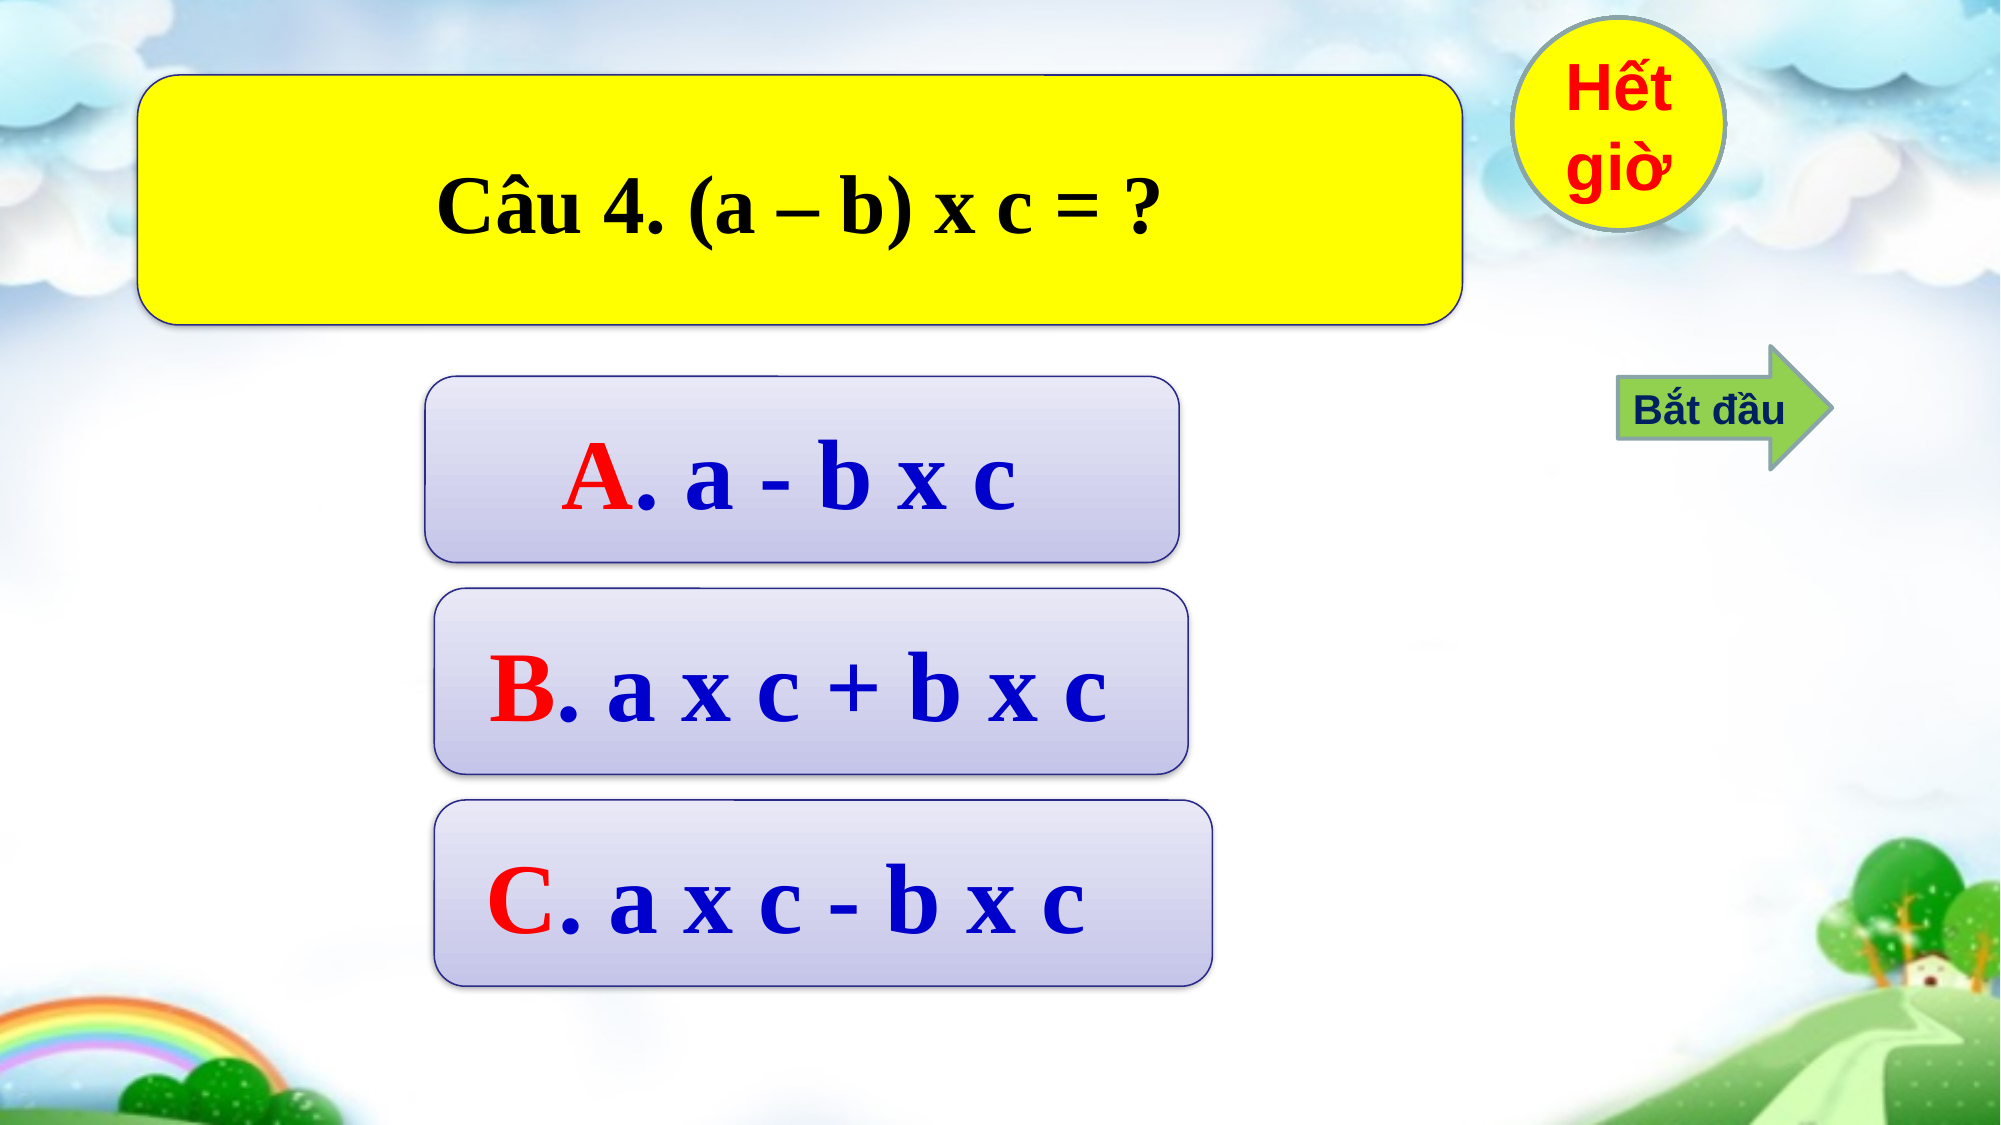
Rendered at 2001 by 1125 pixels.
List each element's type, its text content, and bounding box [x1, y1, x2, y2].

text_box Hết giờ [1510, 15, 1728, 233]
text_box Câu 4. (a – b) x c = ? [136, 74, 1464, 326]
text_box C. a x c - b x c [433, 799, 1214, 987]
picture [0, 0, 2001, 1125]
text_box Bắt đầu [1615, 344, 1835, 472]
text_box A. a - b x c [424, 375, 1180, 564]
text_box B. a x c + b x c [433, 587, 1189, 776]
